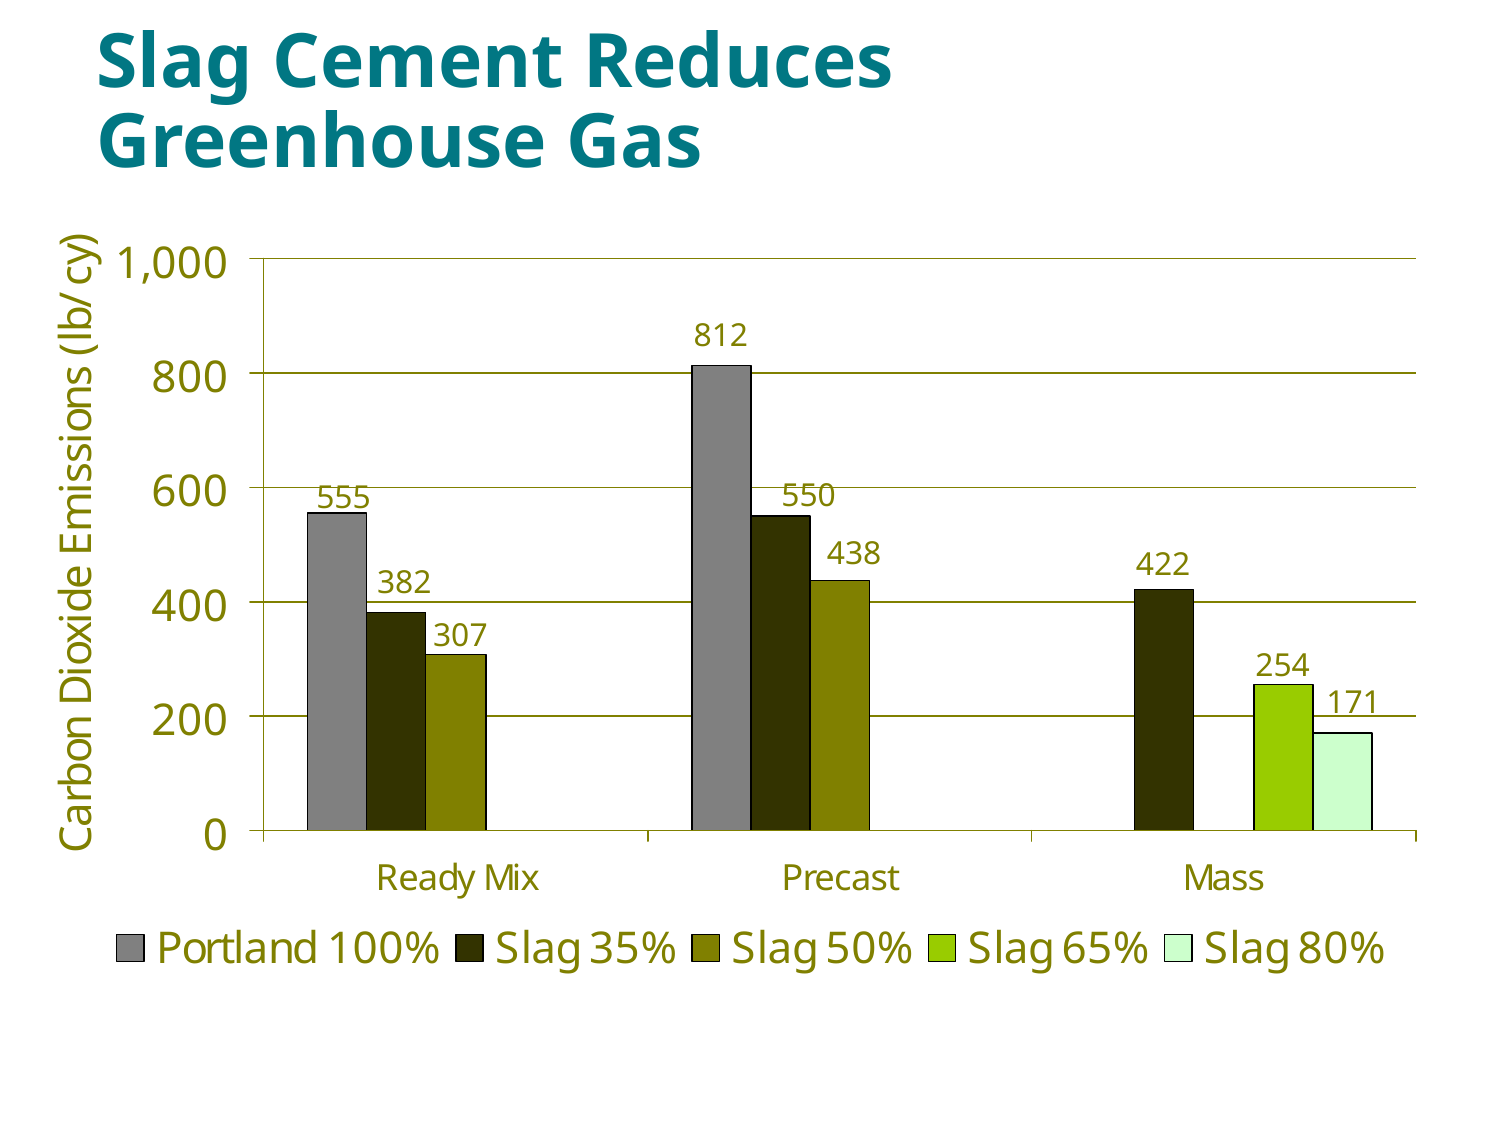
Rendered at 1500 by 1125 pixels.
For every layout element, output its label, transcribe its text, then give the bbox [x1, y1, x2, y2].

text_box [21, 195, 1463, 1006]
title Slag Cement Reduces Greenhouse Gas [81, 26, 1206, 181]
